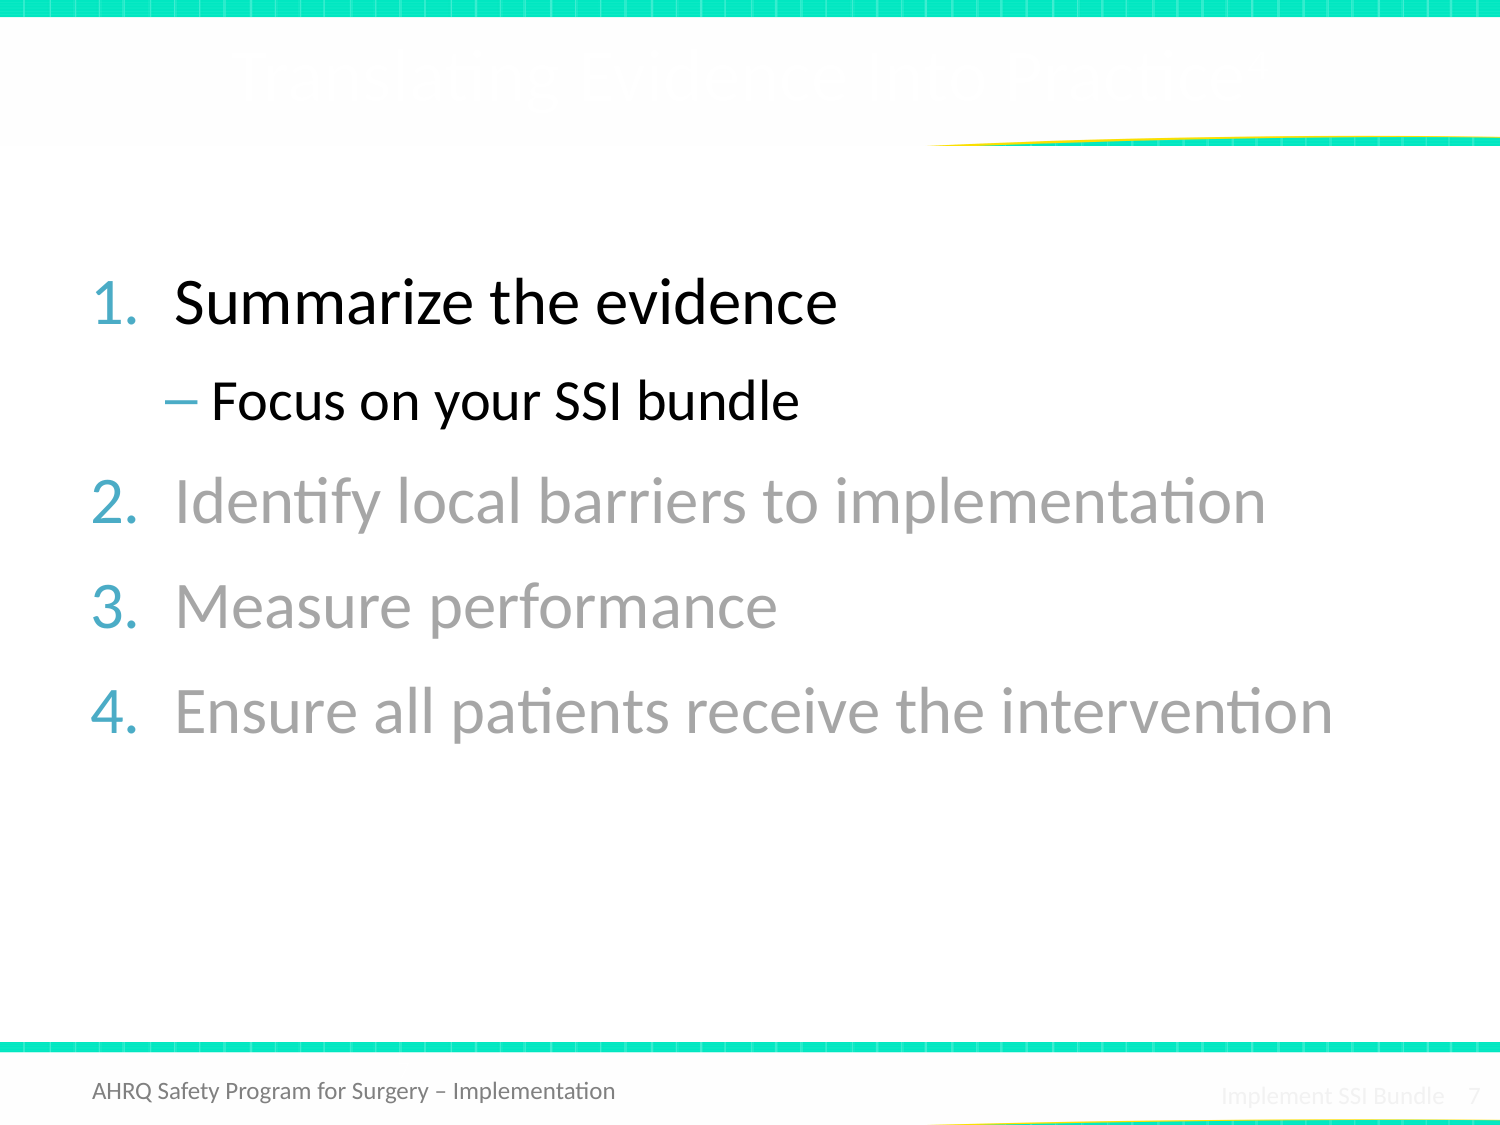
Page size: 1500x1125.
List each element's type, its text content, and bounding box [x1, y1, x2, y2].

picture [0, 1042, 1500, 1125]
title Translating Evidence Into Practice4 [75, 5, 1425, 138]
picture [0, 0, 1500, 146]
list Summarize the evidence Focus on your SSI bundle Identify local barriers to implementation Measure performance Ensure all patients receive the intervention [75, 249, 1425, 1027]
slide_number 7 [75, 1039, 425, 1100]
